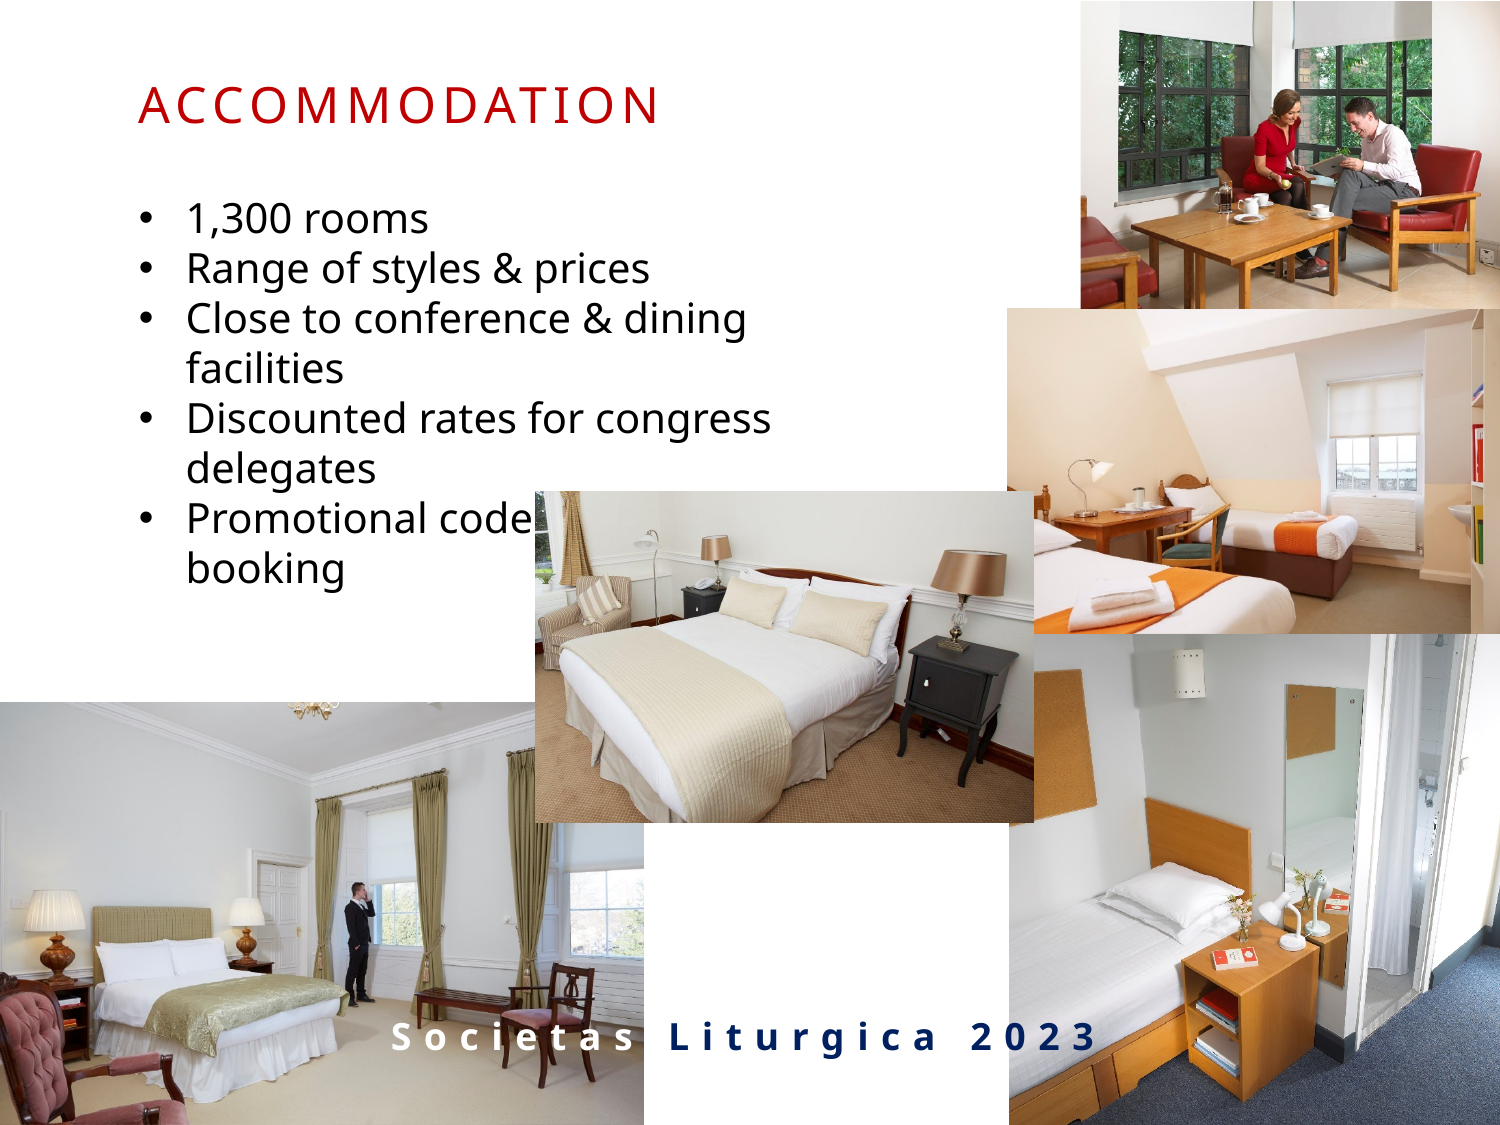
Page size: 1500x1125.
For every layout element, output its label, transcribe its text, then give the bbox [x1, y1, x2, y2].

picture [0, 1, 1500, 1125]
text_box 1,300 rooms Range of styles & prices Close to conference & dining facilities Discounted rates for congress delegates Promotional code for online booking [123, 184, 904, 600]
text_box ACCOMMODATION [123, 66, 1080, 142]
text_box Societas Liturgica 2023 [644, 1005, 1009, 1065]
